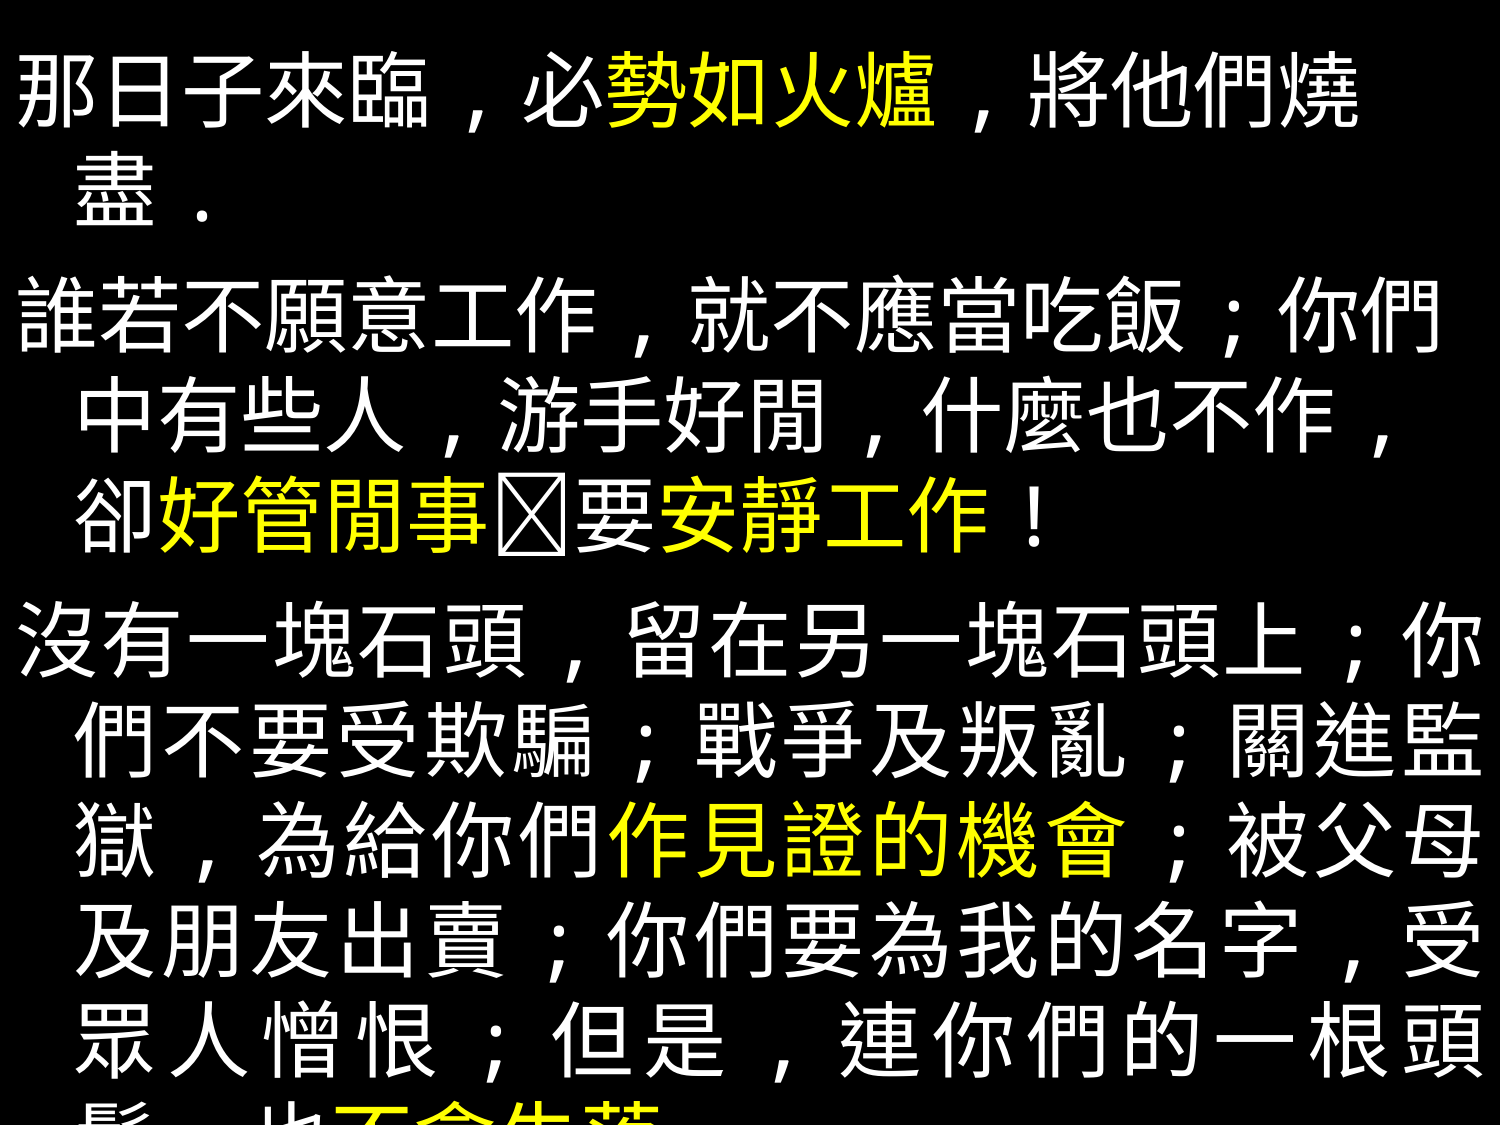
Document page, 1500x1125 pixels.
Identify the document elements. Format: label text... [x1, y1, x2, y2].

subtitle 那日子來臨,必勢如火爐,將他們燒盡. 誰若不願意工作,就不應當吃飯;你們中有些人,游手好閒,什麼也不作,卻好管閒事要安靜工作! 沒有一塊石頭,留在另一塊石頭上;你們不要受欺騙;戰爭及叛亂;關進監獄,為給你們作見證的機會;被父母及朋友出賣;你們要為我的名字,受眾人憎恨;但是,連你們的一根頭髮,也不會失落. [0, 30, 1500, 1106]
